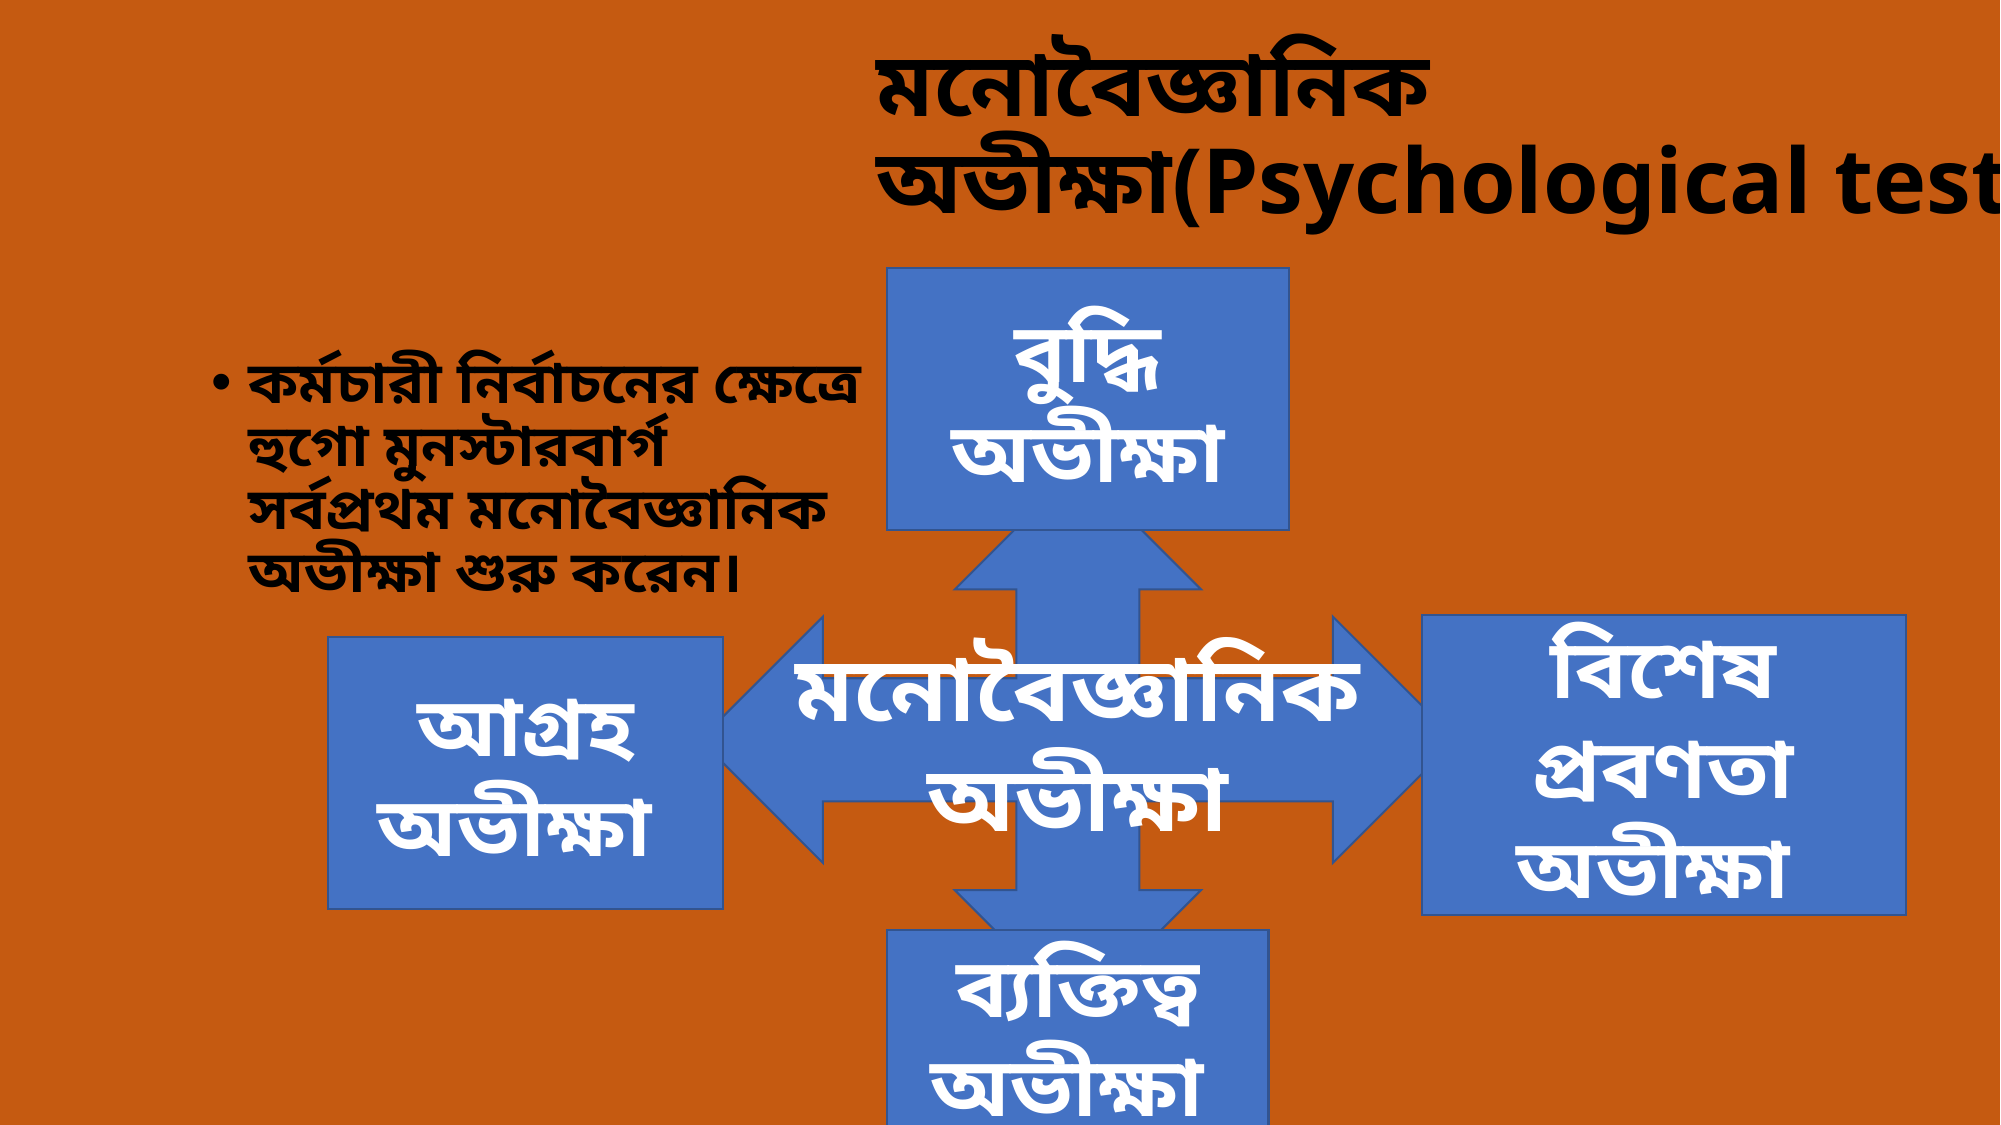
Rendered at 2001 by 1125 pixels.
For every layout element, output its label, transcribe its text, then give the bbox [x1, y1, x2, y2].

list কর্মচারী নির্বাচনের ক্ষেত্রে হুগো মুনস্টারবার্গ সর্বপ্রথম মনোবৈজ্ঞানিক অভীক্ষা শুরু করেন। [196, 346, 888, 1060]
title মনোবৈজ্ঞানিক অভীক্ষা(Psychological test) [861, 29, 2000, 244]
text_box বুদ্ধি অভীক্ষা [886, 267, 1290, 531]
text_box আগ্রহ অভীক্ষা [327, 636, 724, 910]
text_box বিশেষ প্রবণতা অভীক্ষা [1421, 614, 1907, 916]
text_box ব্যক্তিত্ব অভীক্ষা [886, 929, 1270, 1125]
text_box মনোবৈজ্ঞানিক অভীক্ষা [724, 531, 1421, 929]
